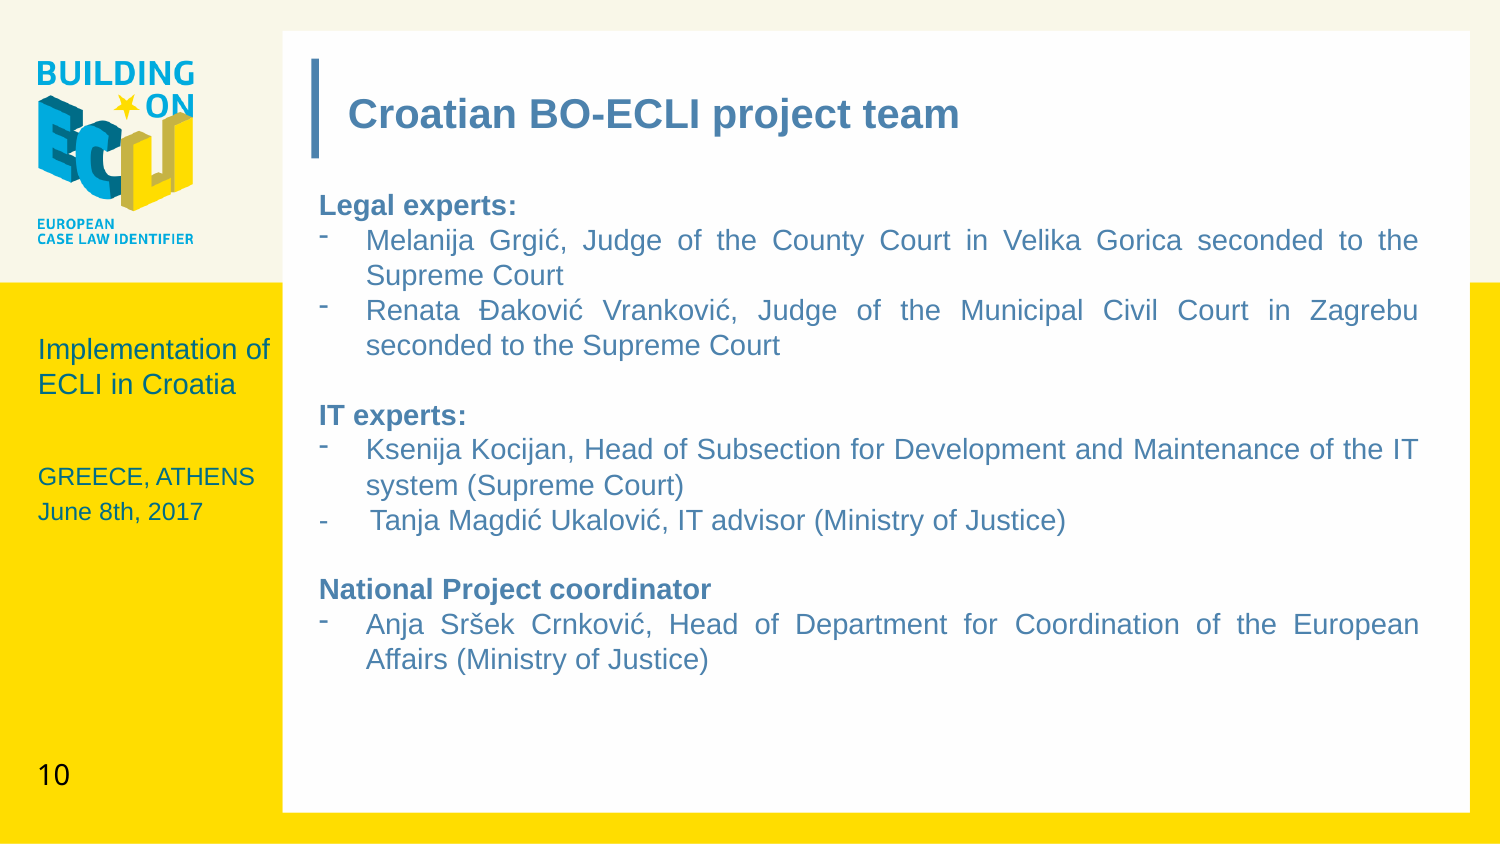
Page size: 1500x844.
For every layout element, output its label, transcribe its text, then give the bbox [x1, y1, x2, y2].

picture [0, 0, 1500, 844]
text_box Croatian BO-ECLI project team [347, 95, 1132, 138]
text_box [311, 58, 319, 159]
text_box Implementation of ECLI in Croatia [37, 330, 298, 401]
text_box 10 [22, 748, 132, 807]
text_box Legal experts: Melanija Grgić, Judge of the County Court in Velika Gorica seconded to the Supreme Court Renata Đaković Vranković, Judge of the Municipal Civil Court in Zagrebu seconded to the Supreme Court IT experts: Ksenija Kocijan, Head of Subsection for Development and Maintenance of the IT system (Supreme Court) - Tanja Magdić Ukalović, IT advisor (Ministry of Justice) National Project coordinator Anja Sršek Crnković, Head of Department for Coordination of the European Affairs (Ministry of Justice) [319, 186, 1421, 676]
text_box GREECE, ATHENS June 8th, 2017 [37, 460, 279, 601]
